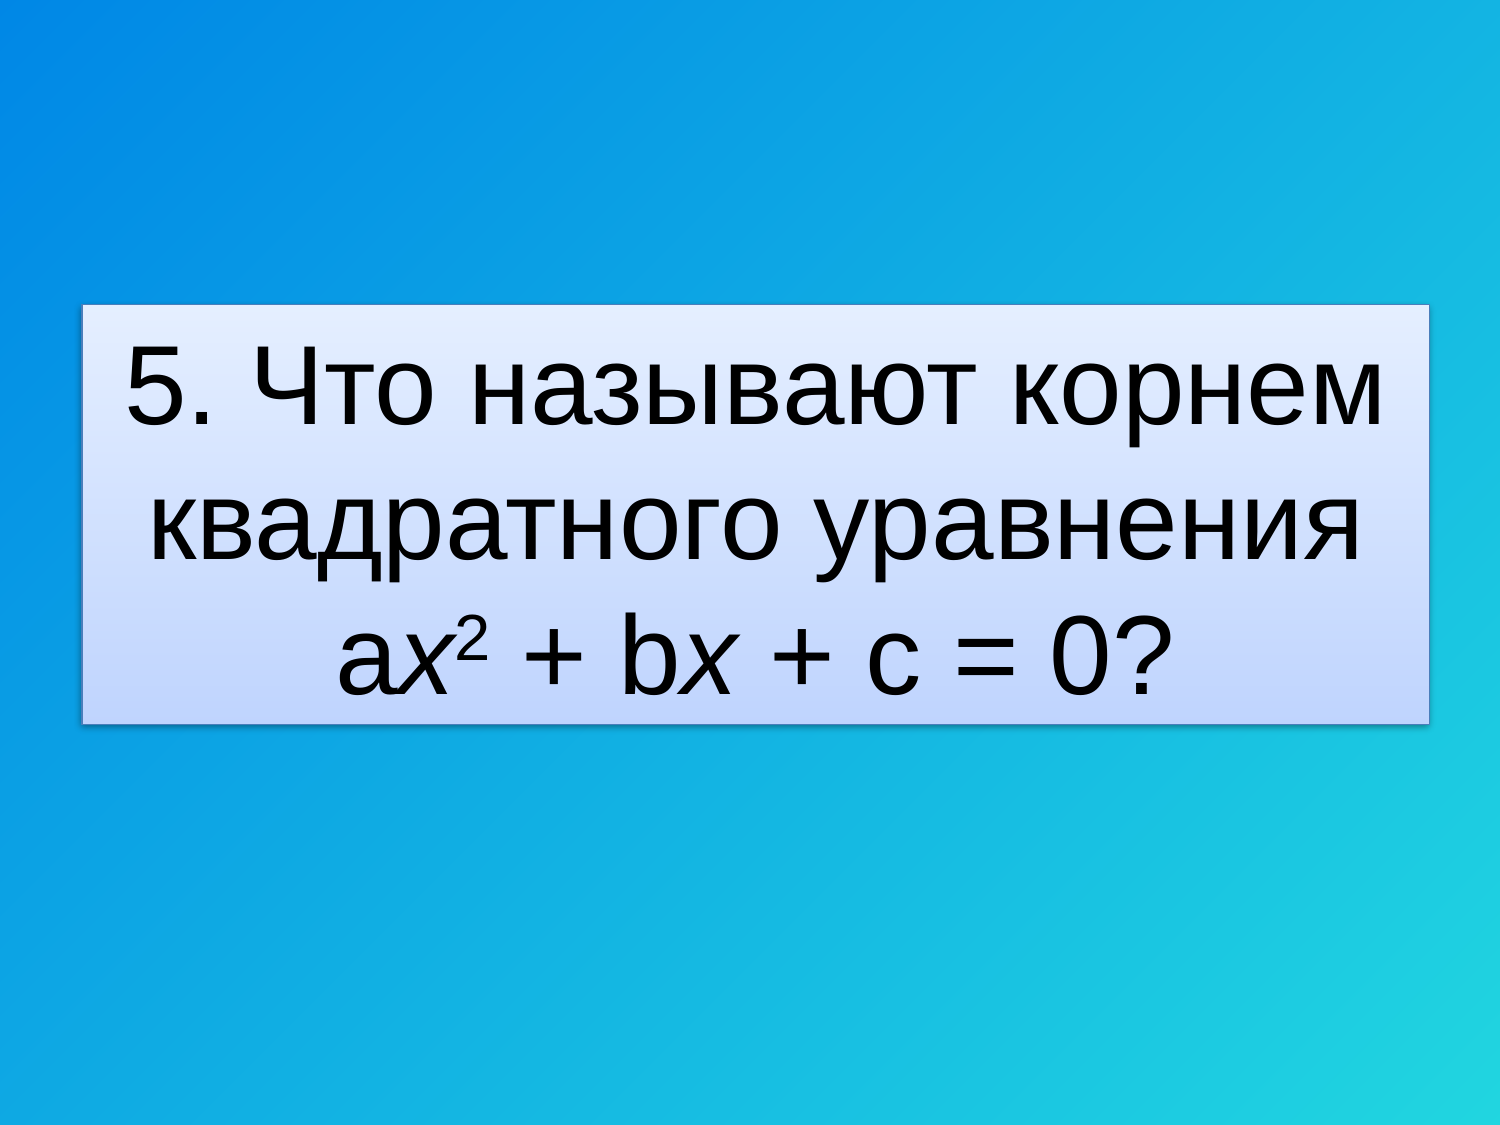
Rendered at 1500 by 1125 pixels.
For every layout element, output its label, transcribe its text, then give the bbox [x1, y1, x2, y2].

text_box 5. Что называют корнем квадратного уравнения ax2 + bx + c = 0? [81, 304, 1430, 725]
